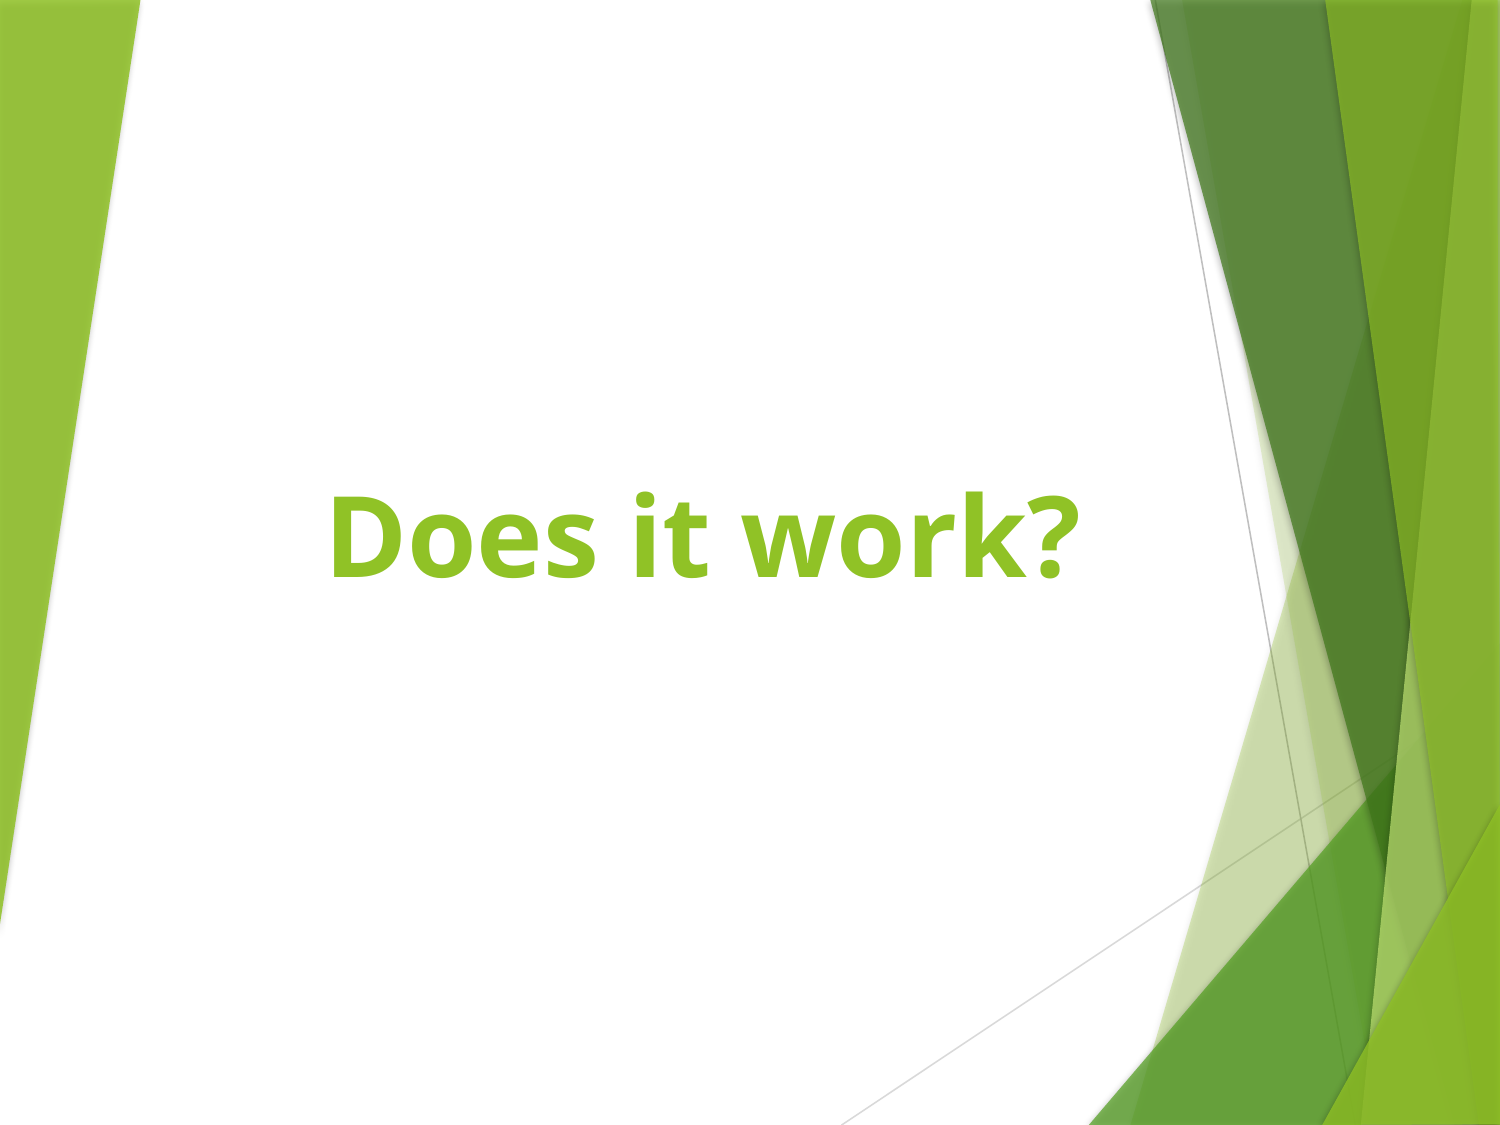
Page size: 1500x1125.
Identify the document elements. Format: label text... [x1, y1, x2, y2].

title Does it work? [225, 450, 1181, 608]
